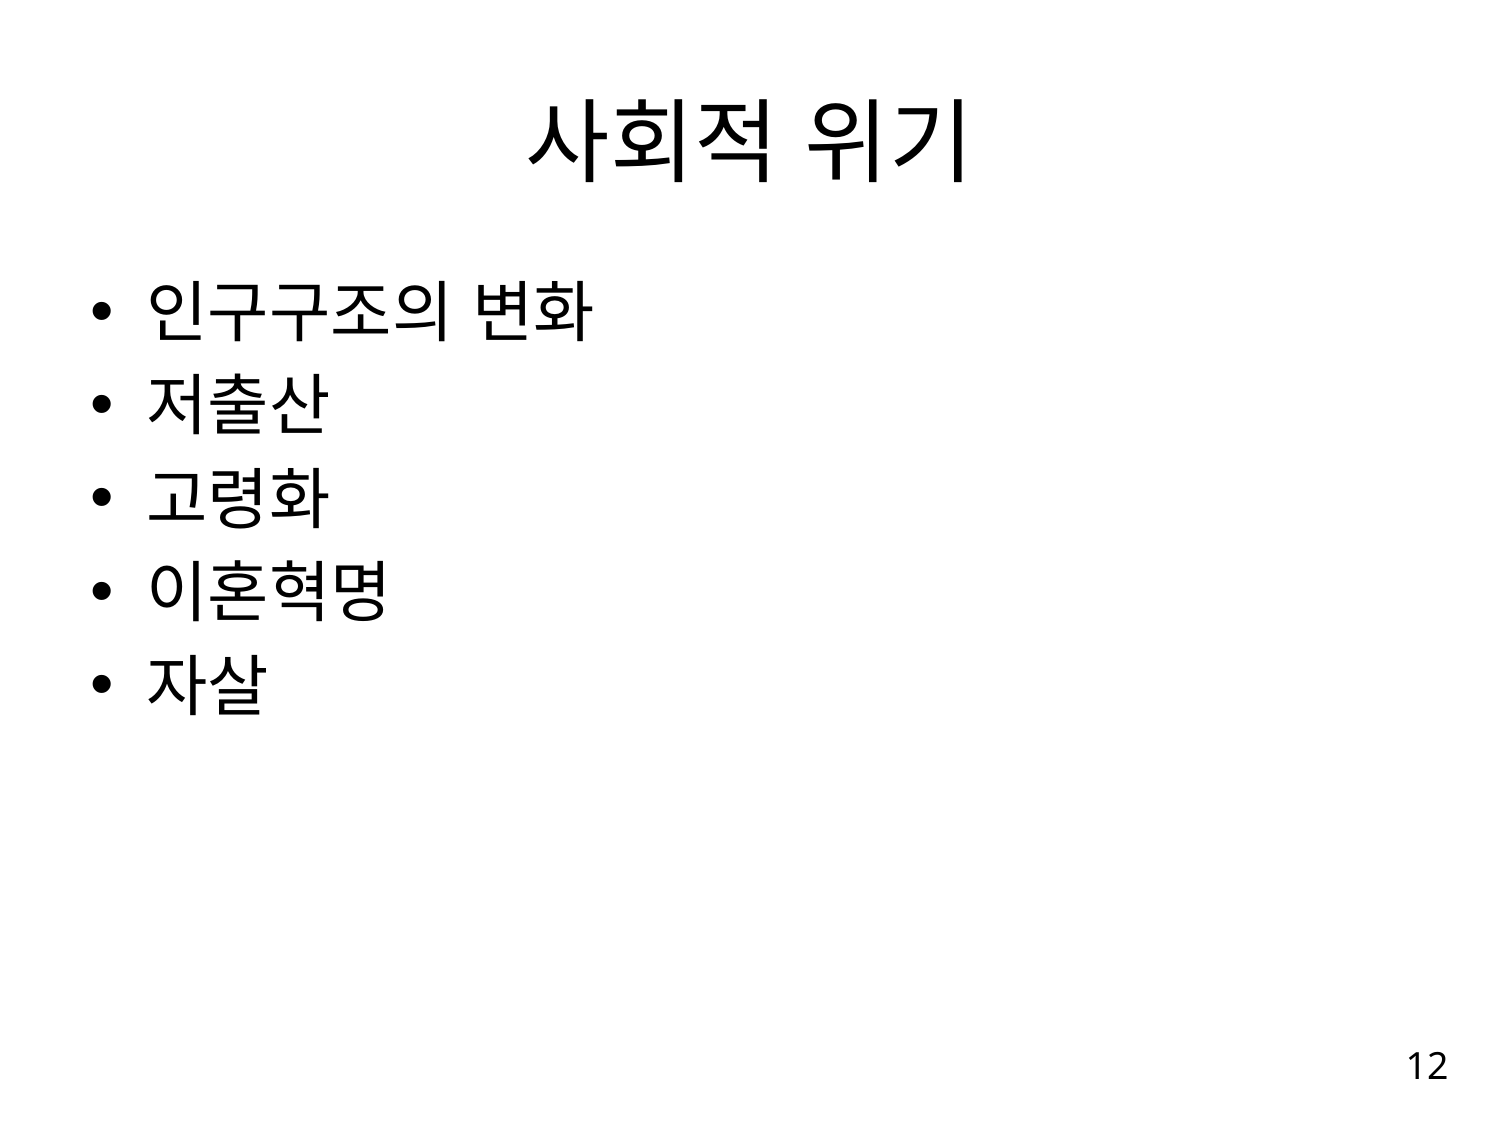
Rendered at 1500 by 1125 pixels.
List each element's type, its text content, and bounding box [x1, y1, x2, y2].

list 인구구조의 변화 저출산 고령화 이혼혁명 자살 [74, 262, 1426, 1006]
text_box 12 [1390, 1034, 1480, 1095]
title 사회적 위기 [74, 44, 1426, 233]
